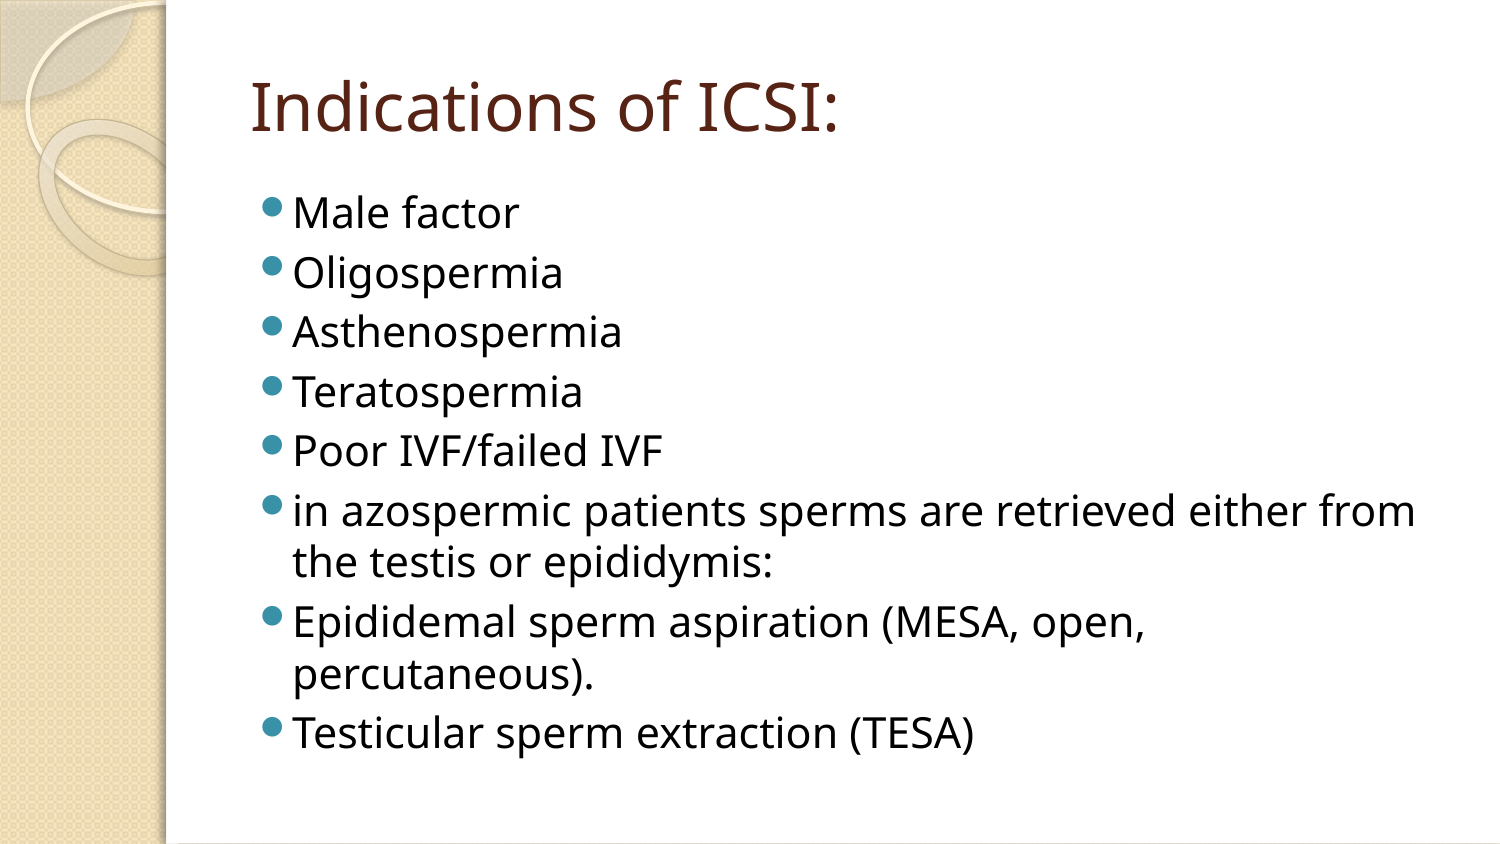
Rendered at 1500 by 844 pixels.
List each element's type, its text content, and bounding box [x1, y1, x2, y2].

list Male factor Oligospermia Asthenospermia Teratospermia Poor IVF/failed IVF in azospermic patients sperms are retrieved either from the testis or epididymis: Epididemal sperm aspiration (MESA, open, percutaneous). Testicular sperm extraction (TESA) [235, 178, 1466, 769]
title Indications of ICSI: [235, 33, 1466, 175]
